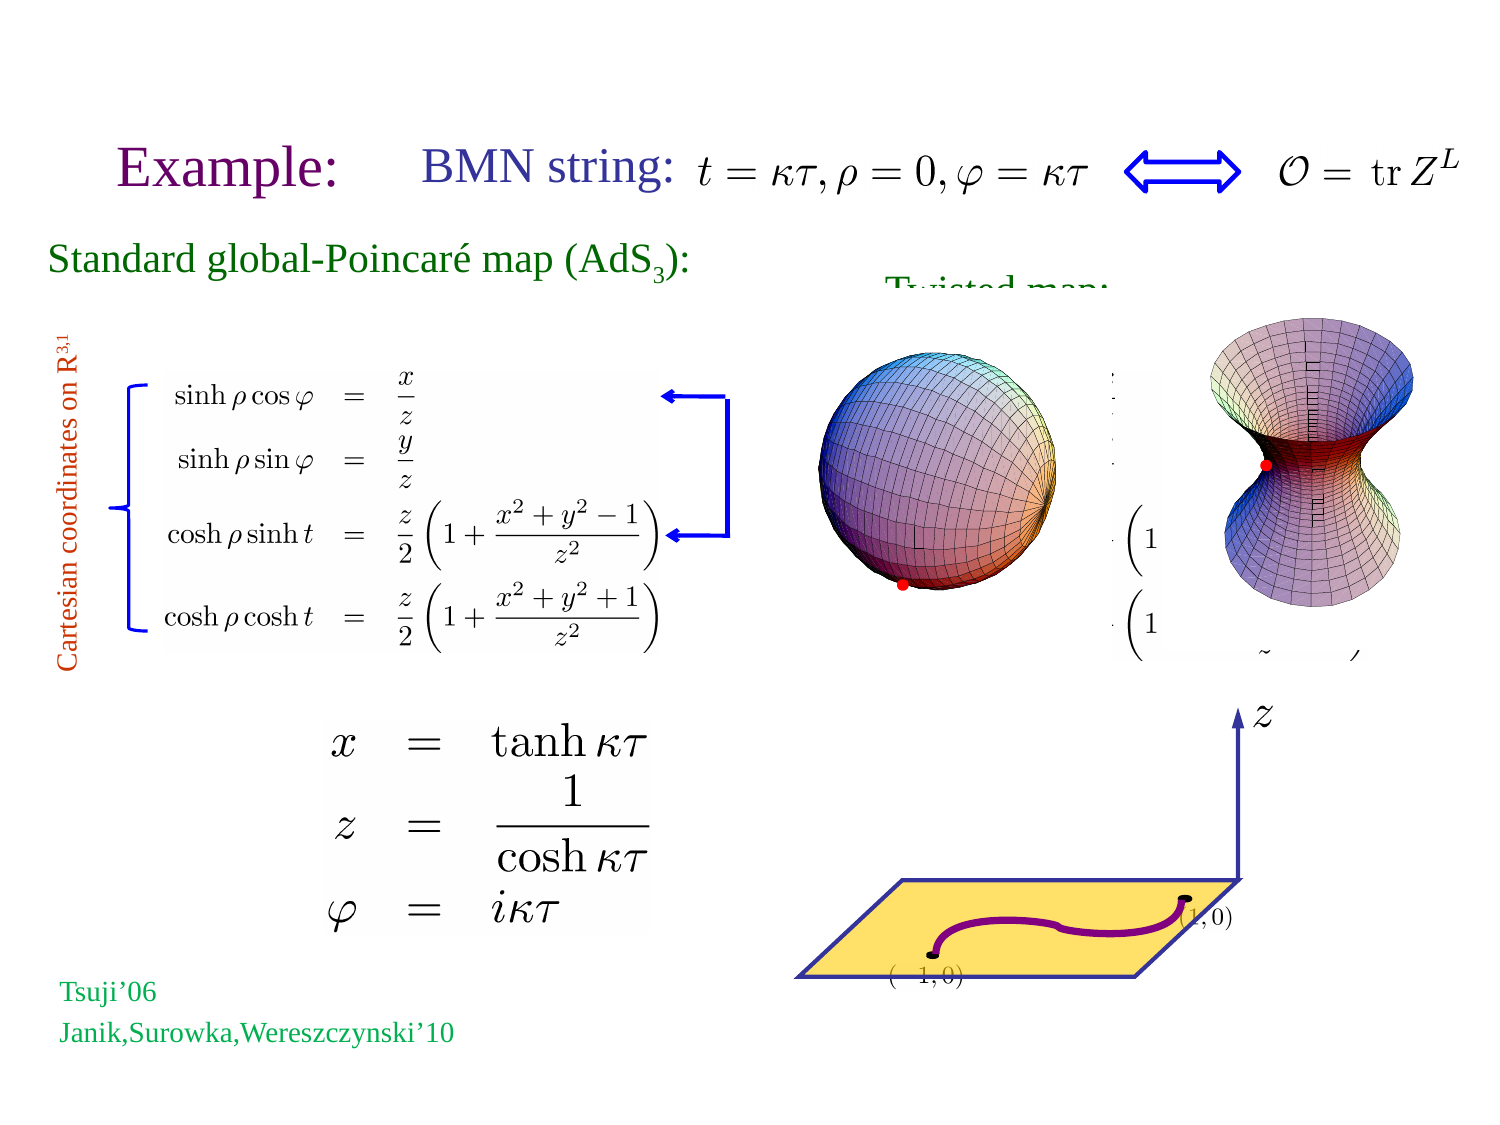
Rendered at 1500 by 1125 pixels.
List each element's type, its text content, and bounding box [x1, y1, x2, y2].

text_box Cartesian coordinates on R3,1 [40, 318, 90, 687]
picture [324, 719, 651, 936]
picture [1278, 145, 1460, 186]
text_box Example: [101, 120, 355, 206]
picture [744, 287, 1451, 686]
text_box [798, 707, 1239, 991]
text_box BMN string: [406, 125, 691, 201]
text_box Standard global-Poincaré map (AdS3): [32, 223, 706, 296]
picture [1250, 704, 1275, 728]
picture [164, 370, 659, 653]
text_box Tsuji’06 Janik,Surowka,Wereszczynski’10 [44, 965, 471, 1056]
text_box [109, 384, 148, 632]
text_box Twisted map: [869, 255, 1126, 321]
picture [695, 155, 1090, 195]
text_box [1126, 152, 1239, 192]
